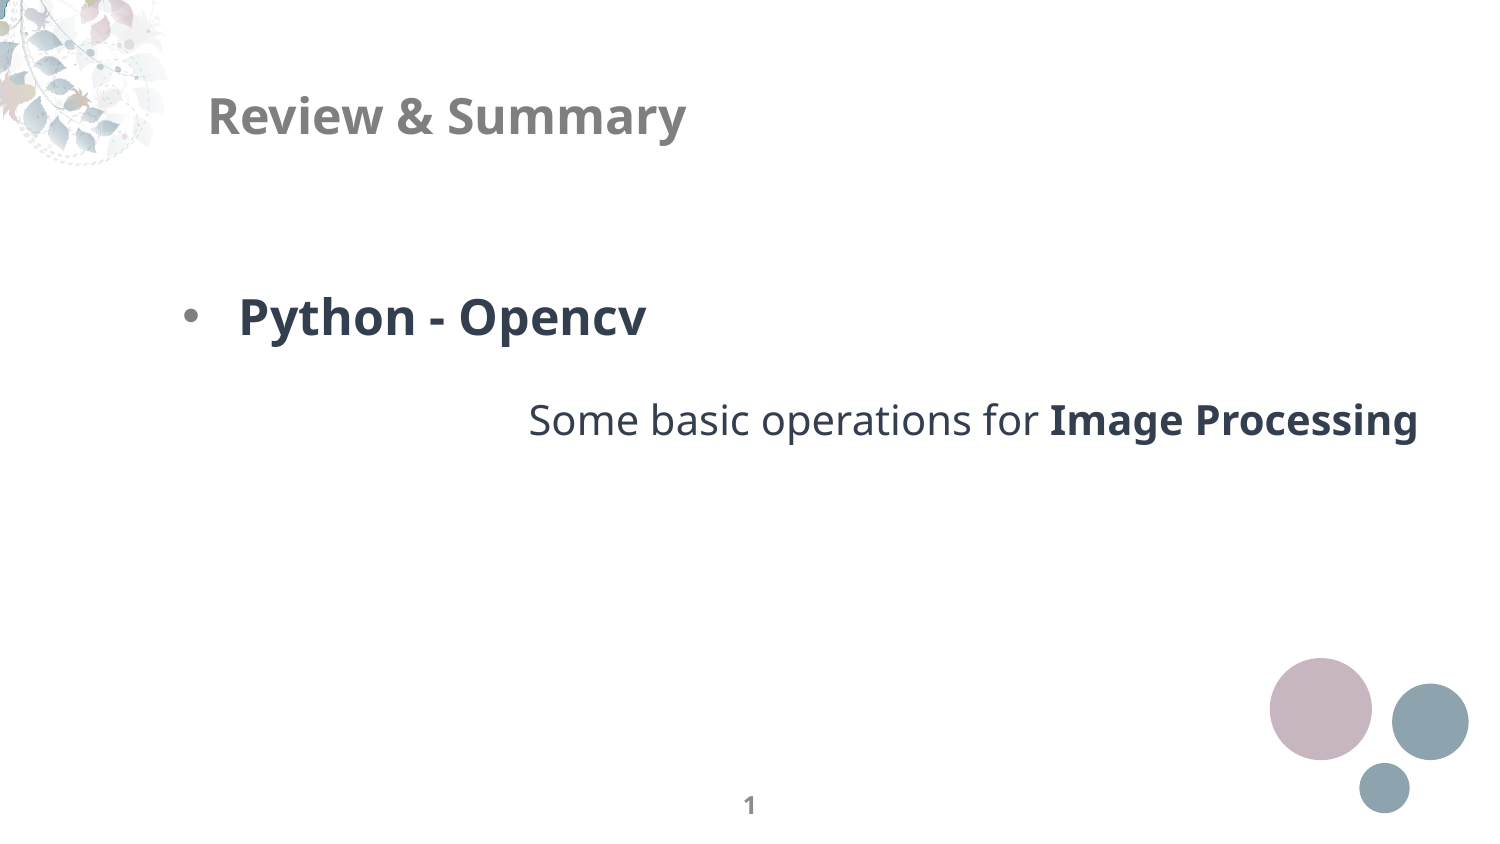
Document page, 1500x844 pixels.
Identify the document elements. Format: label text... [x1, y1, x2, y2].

text_box Some basic operations for Image Processing [513, 386, 1447, 452]
picture [0, 0, 188, 180]
text_box Review & Summary [188, 79, 1332, 151]
footer 1 [496, 782, 1004, 827]
text_box Python - Opencv [171, 280, 1320, 352]
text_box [1269, 657, 1469, 814]
